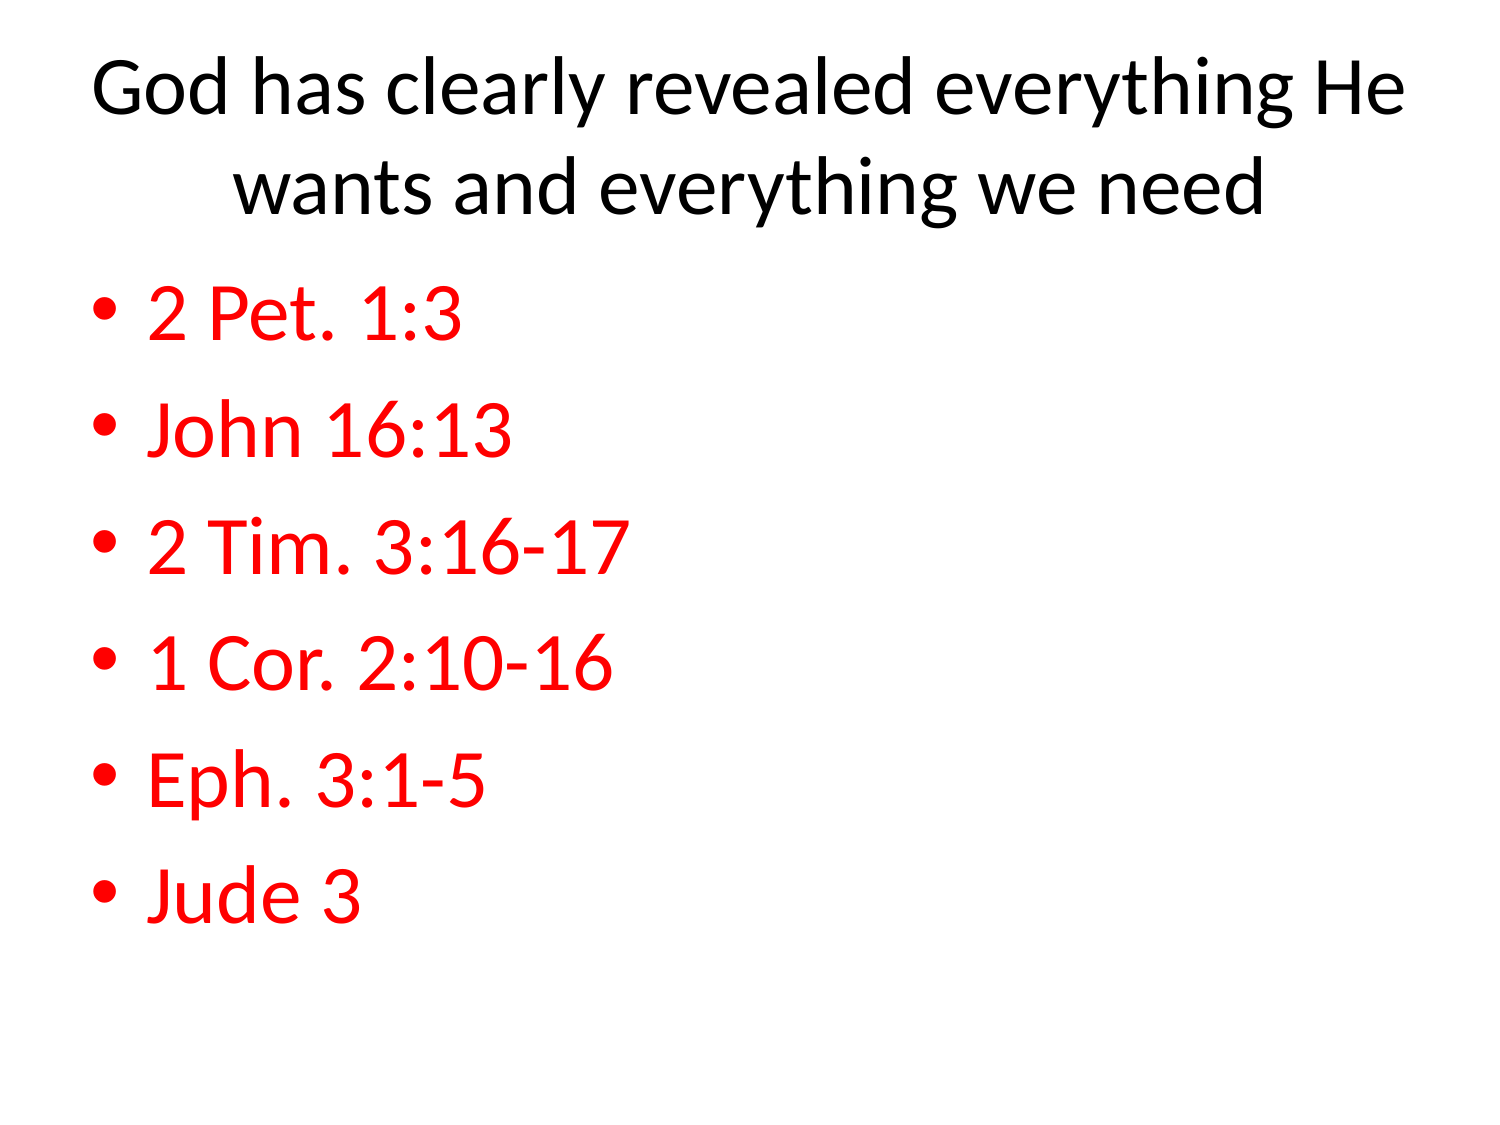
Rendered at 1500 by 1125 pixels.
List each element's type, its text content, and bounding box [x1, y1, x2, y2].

list 2 Pet. 1:3 John 16:13 2 Tim. 3:16-17 1 Cor. 2:10-16 Eph. 3:1-5 Jude 3 [75, 249, 1425, 1113]
title God has clearly revealed everything He wants and everything we need [75, 12, 1425, 249]
